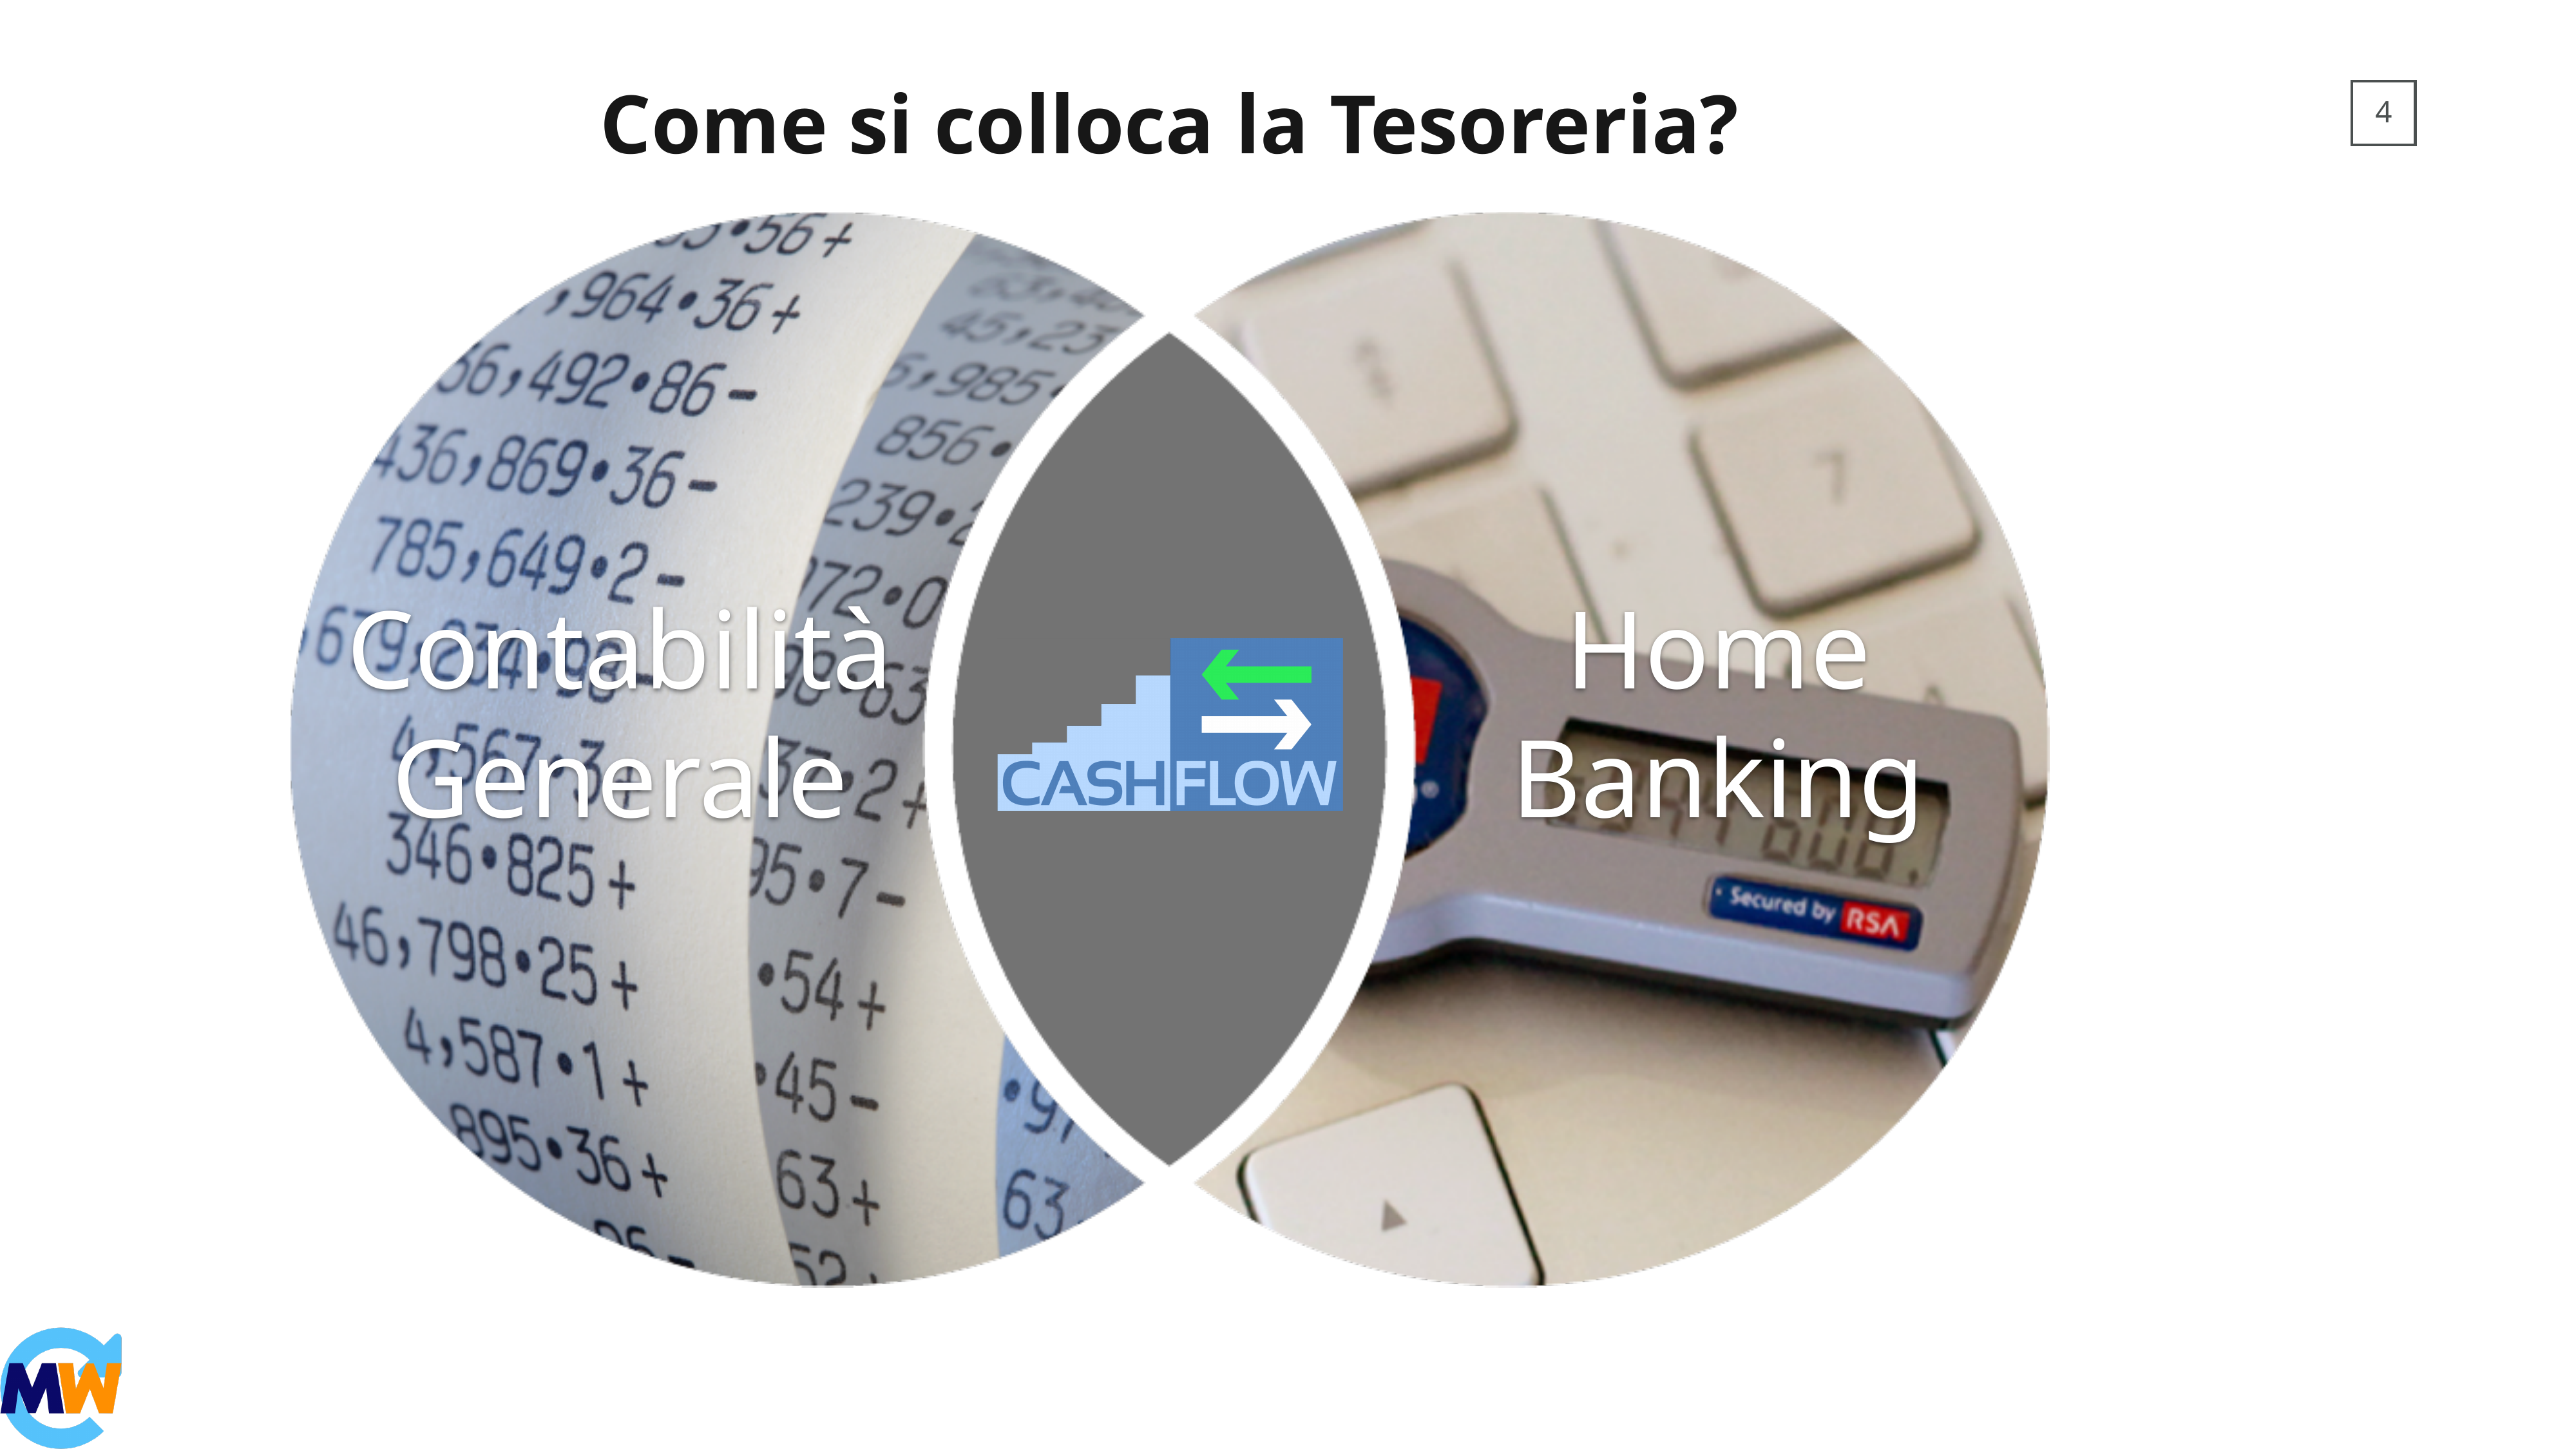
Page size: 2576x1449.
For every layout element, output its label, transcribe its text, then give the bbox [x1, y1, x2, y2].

picture [0, 1327, 122, 1449]
picture [290, 211, 2050, 1289]
text_box Come si colloca la Tesoreria? [167, 68, 2172, 175]
